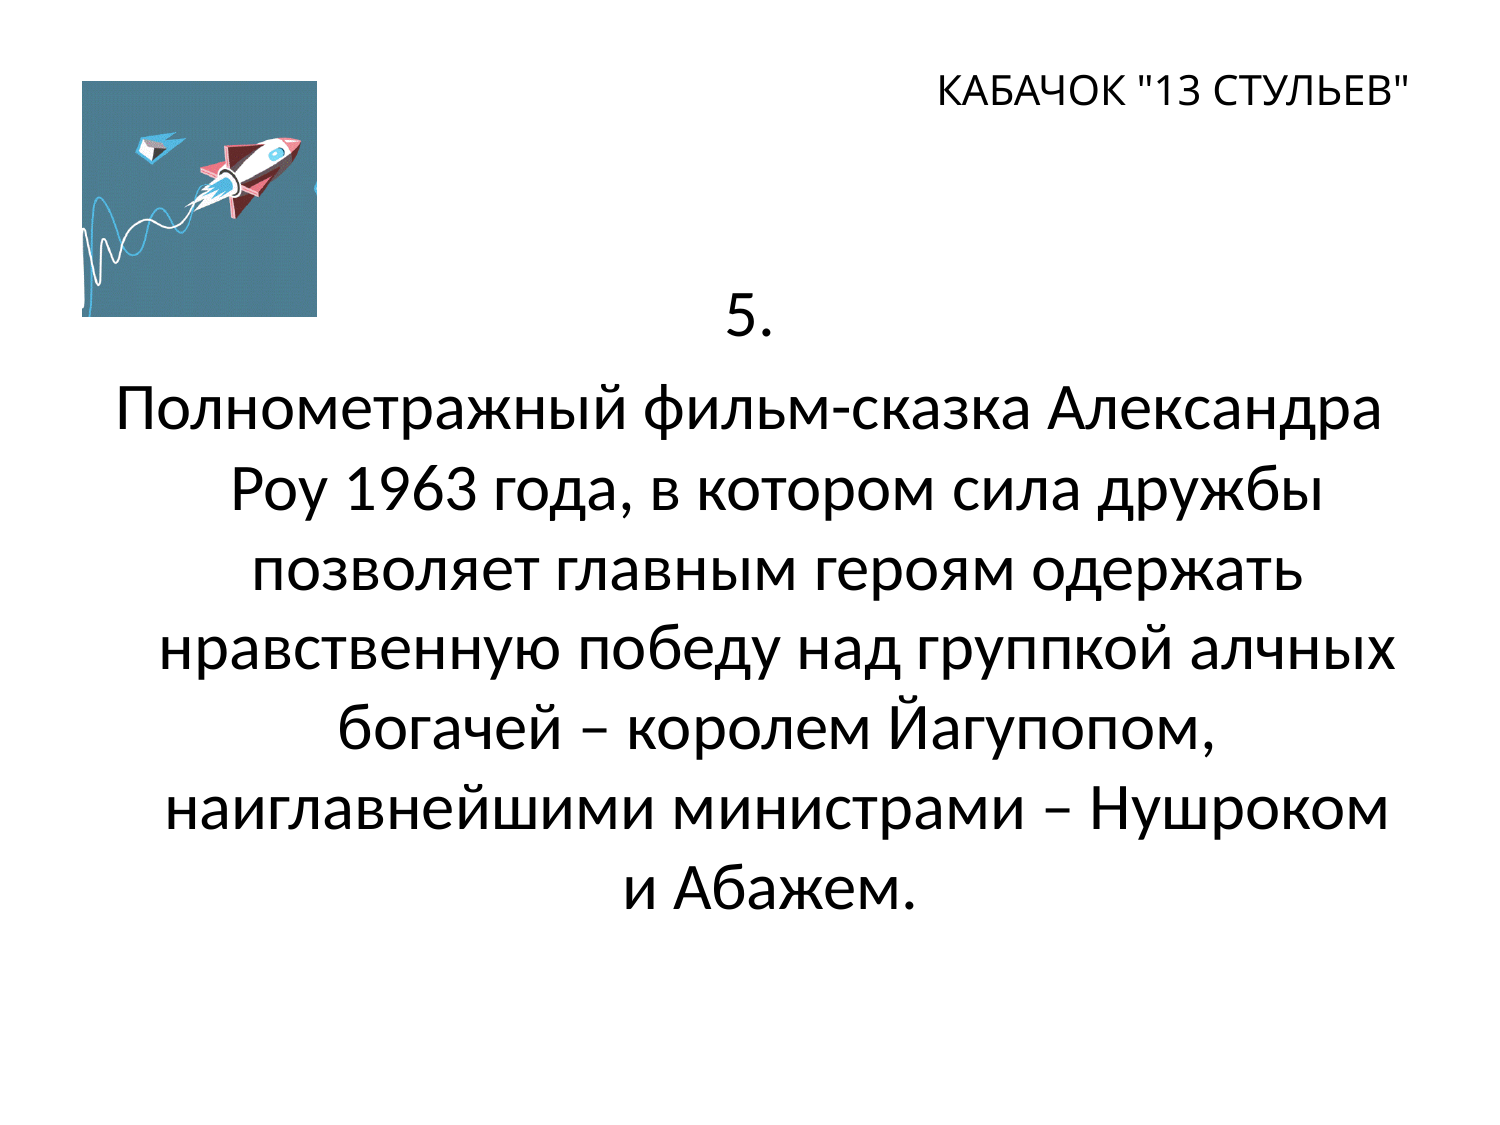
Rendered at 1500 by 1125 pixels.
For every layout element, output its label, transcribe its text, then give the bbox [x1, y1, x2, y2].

picture [81, 81, 317, 317]
list 5. Полнометражный фильм-сказка Александра Роу 1963 года, в котором сила дружбы позволяет главным героям одержать нравственную победу над группкой алчных богачей – королем Йагупопом, наиглавнейшими министрами – Нушроком и Абажем. [75, 262, 1425, 1005]
title КАБАЧОК "13 СТУЛЬЕВ" [75, 45, 1425, 233]
